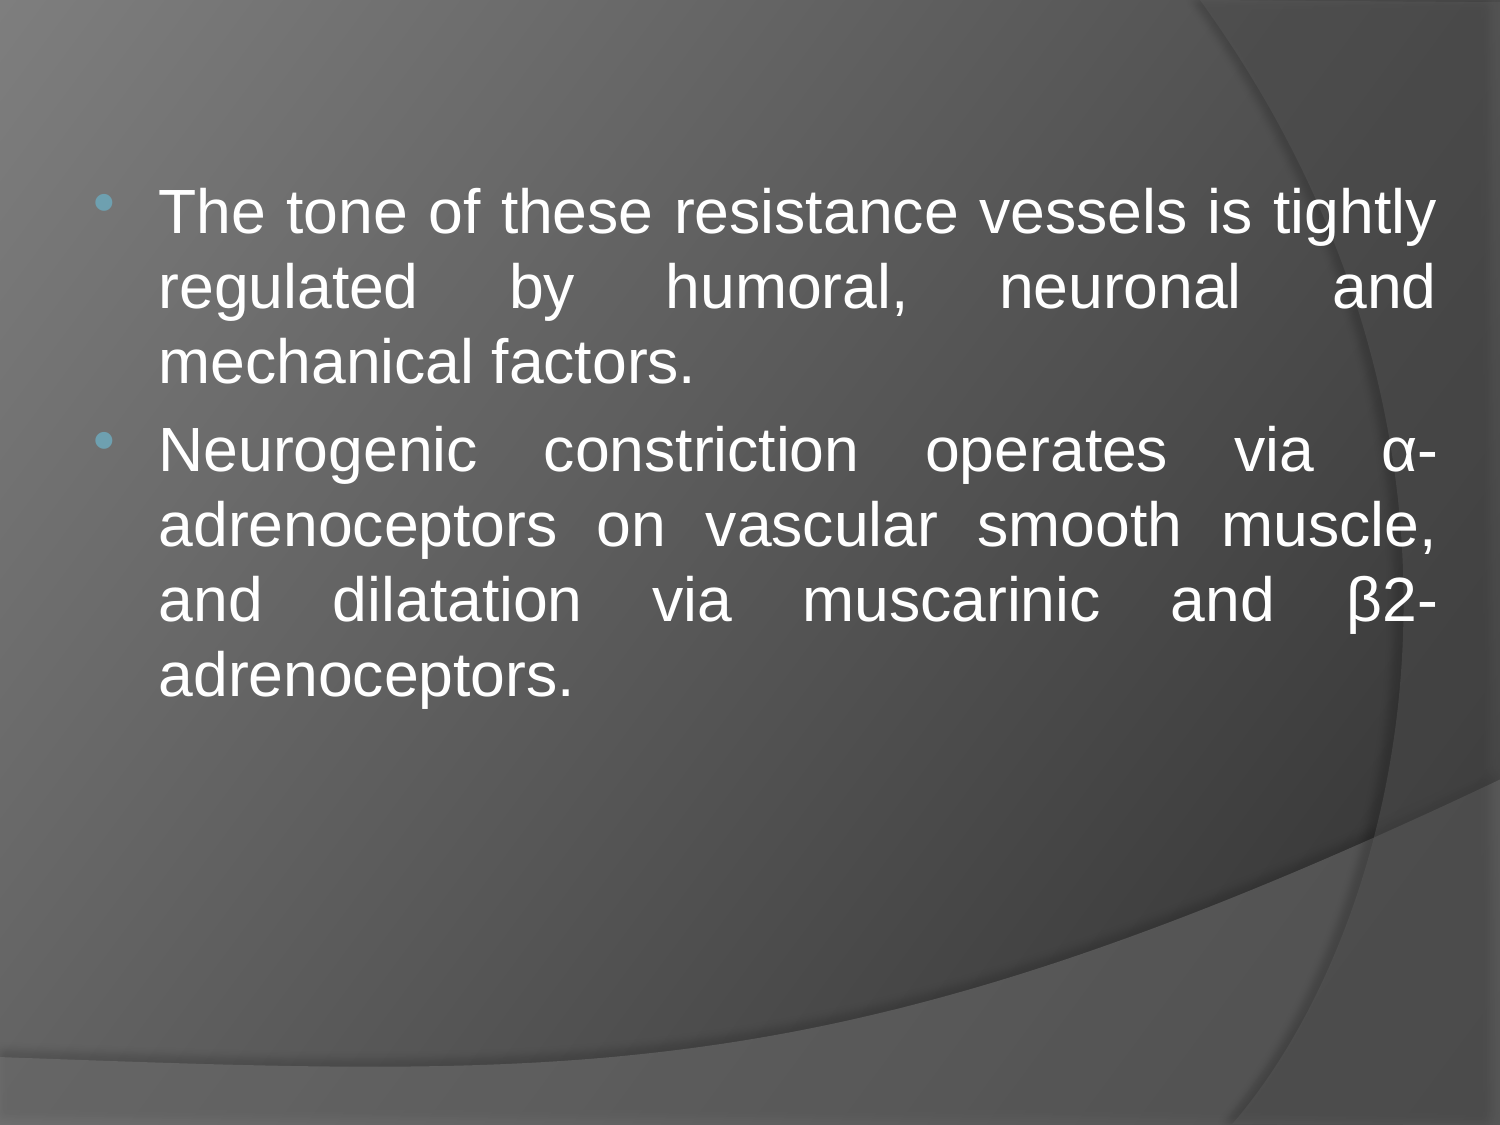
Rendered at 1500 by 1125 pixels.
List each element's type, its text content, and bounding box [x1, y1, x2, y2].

list The tone of these resistance vessels is tightly regulated by humoral, neuronal and mechanical factors. Neurogenic constriction operates via α-adrenoceptors on vascular smooth muscle, and dilatation via muscarinic and β2-adrenoceptors. [75, 164, 1454, 1067]
